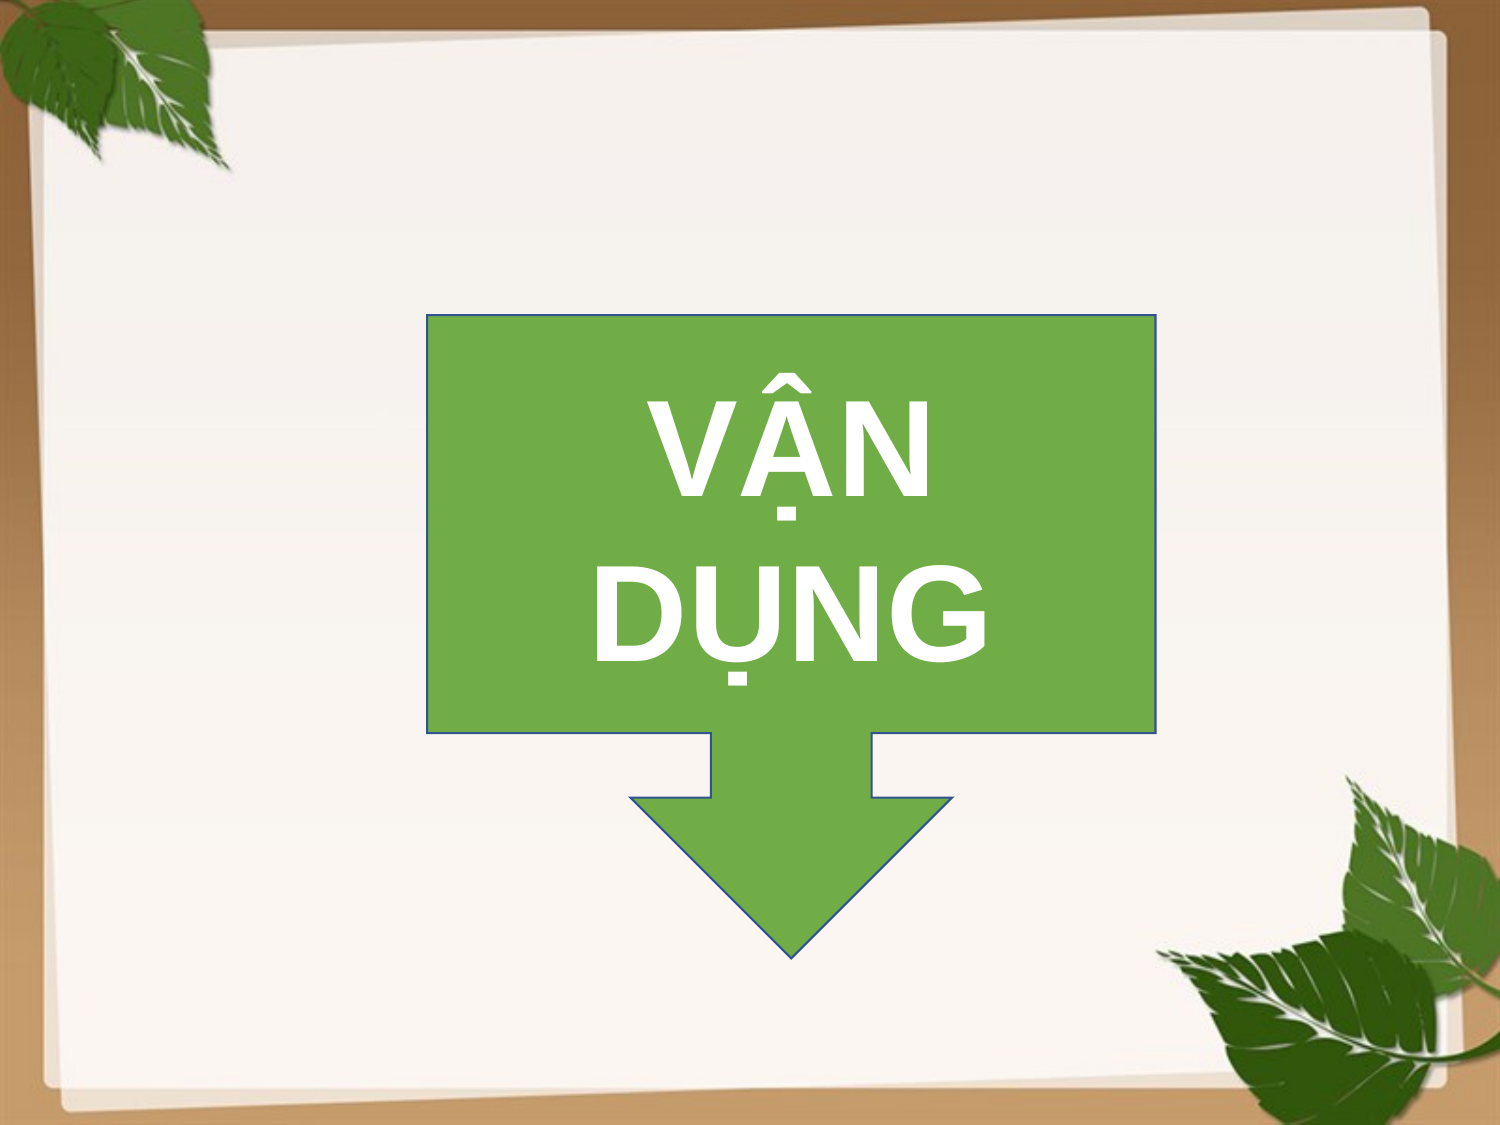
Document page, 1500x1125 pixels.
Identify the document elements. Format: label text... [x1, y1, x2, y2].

picture [0, 0, 1500, 1125]
text_box VẬN DỤNG [427, 315, 1156, 959]
